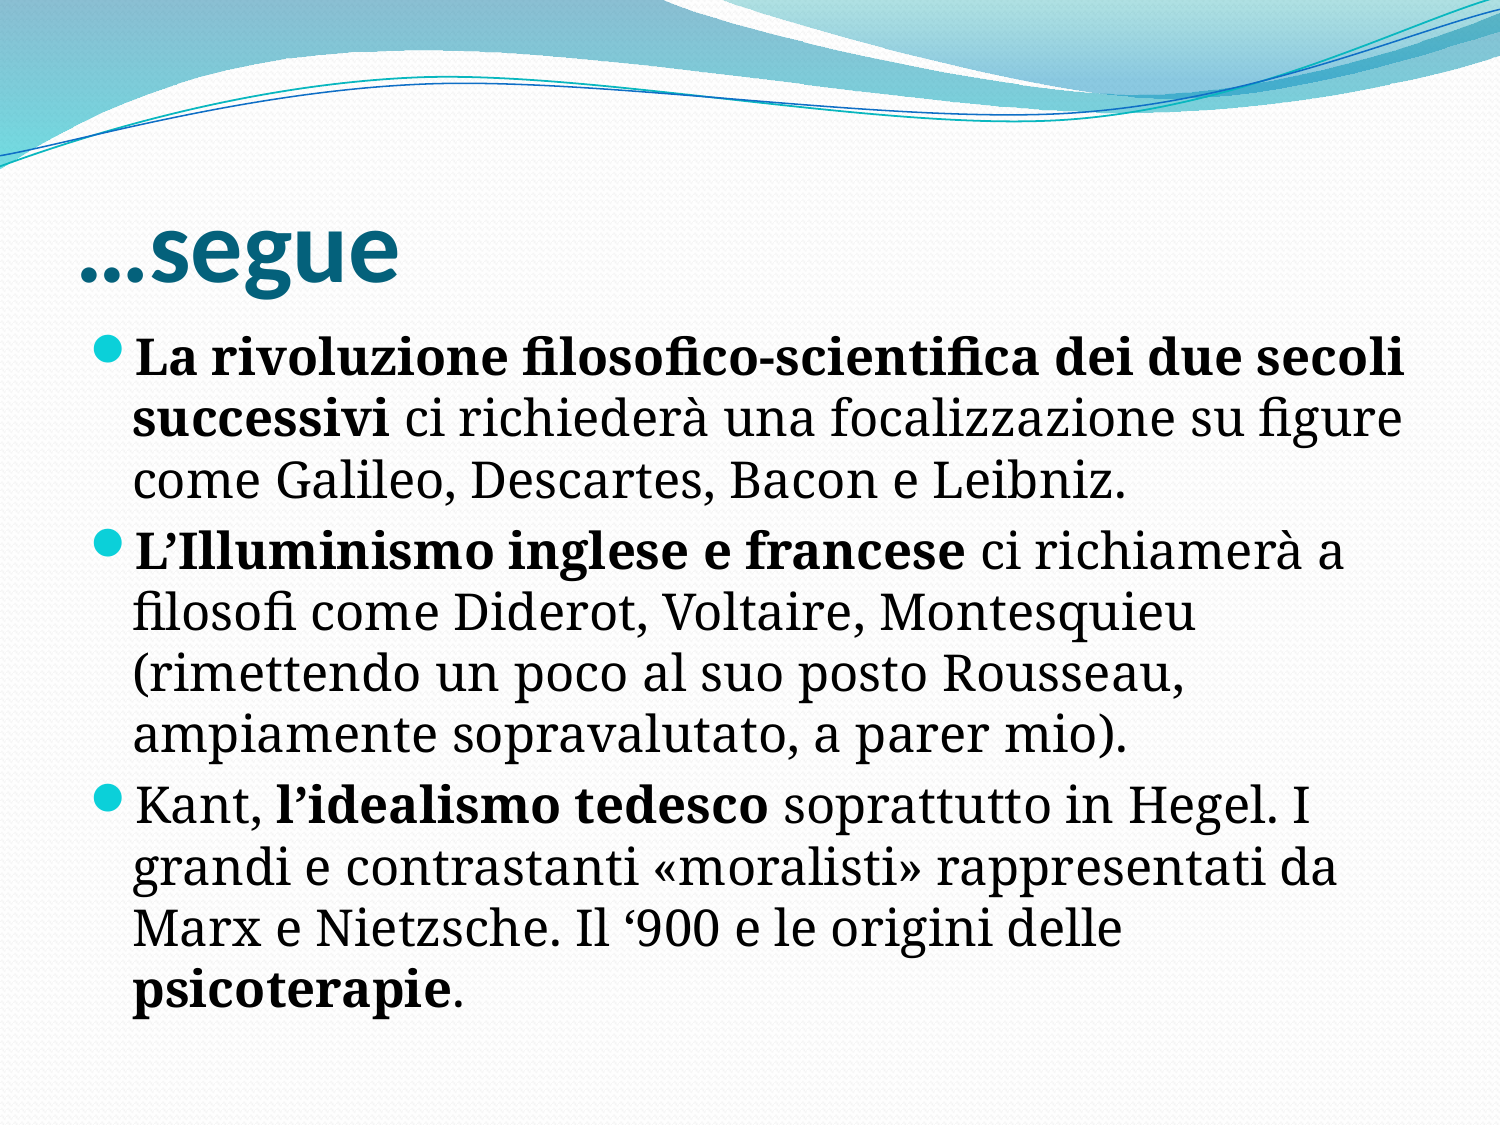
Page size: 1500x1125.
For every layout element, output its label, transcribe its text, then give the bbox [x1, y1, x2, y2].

title …segue [75, 115, 1425, 303]
list La rivoluzione filosofico-scientifica dei due secoli successivi ci richiederà una focalizzazione su figure come Galileo, Descartes, Bacon e Leibniz. L’Illuminismo inglese e francese ci richiamerà a filosofi come Diderot, Voltaire, Montesquieu (rimettendo un poco al suo posto Rousseau, ampiamente sopravalutato, a parer mio). Kant, l’idealismo tedesco soprattutto in Hegel. I grandi e contrastanti «moralisti» rappresentati da Marx e Nietzsche. Il ‘900 e le origini delle psicoterapie. [75, 317, 1425, 1038]
